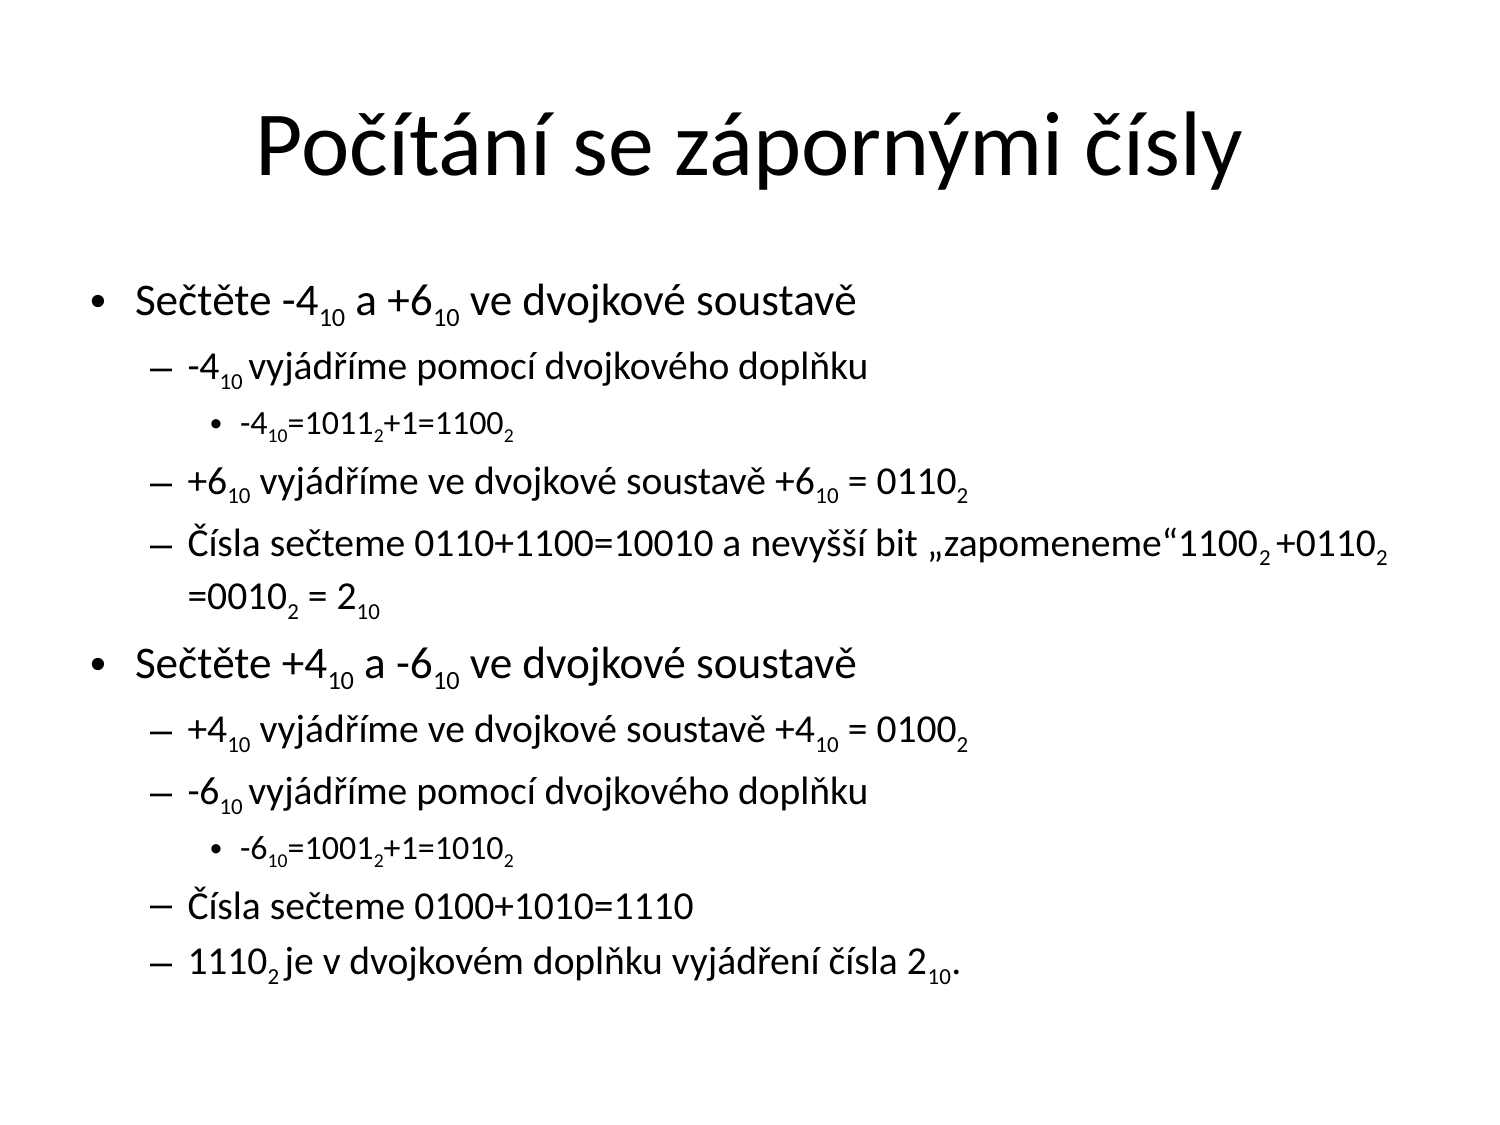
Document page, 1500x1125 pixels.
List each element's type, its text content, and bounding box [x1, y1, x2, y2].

list Sečtěte -410 a +610 ve dvojkové soustavě -410 vyjádříme pomocí dvojkového doplňku -410=10112+1=11002 +610 vyjádříme ve dvojkové soustavě +610 = 01102 Čísla sečteme 0110+1100=10010 a nevyšší bit „zapomeneme“11002 +01102 =00102 = 210 Sečtěte +410 a -610 ve dvojkové soustavě +410 vyjádříme ve dvojkové soustavě +410 = 01002 -610 vyjádříme pomocí dvojkového doplňku -610=10012+1=10102 Čísla sečteme 0100+1010=1110 11102 je v dvojkovém doplňku vyjádření čísla 210. [75, 262, 1425, 1005]
title Počítání se zápornými čísly [75, 45, 1425, 233]
